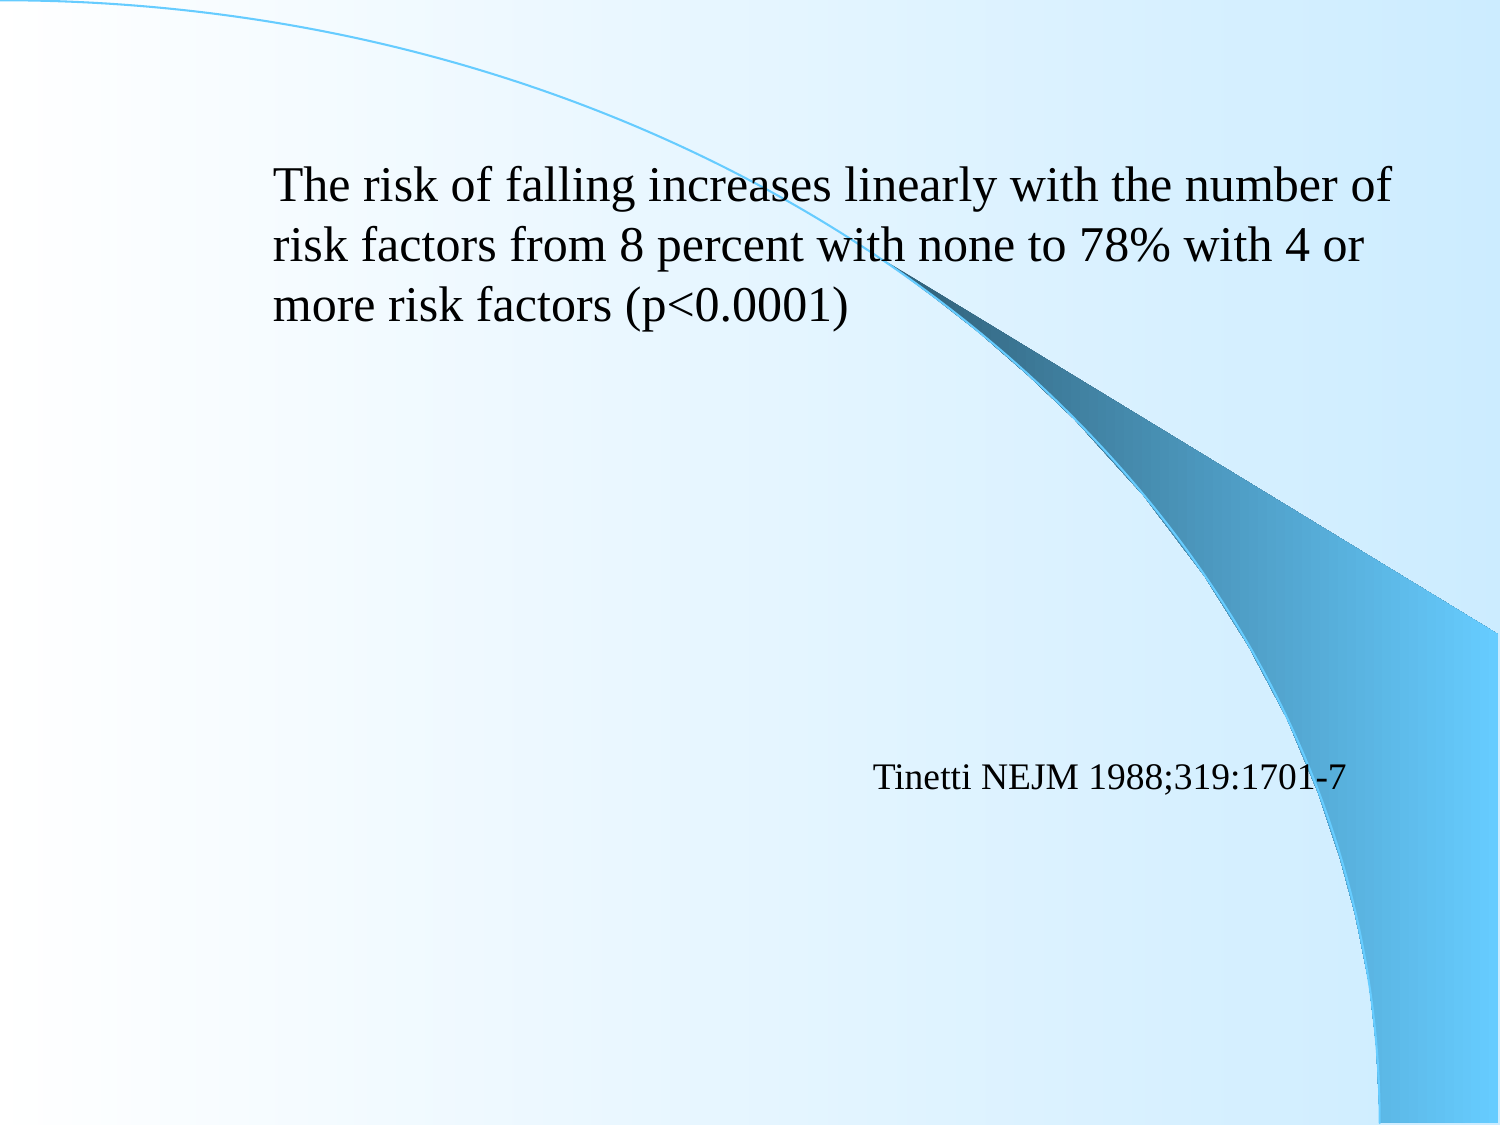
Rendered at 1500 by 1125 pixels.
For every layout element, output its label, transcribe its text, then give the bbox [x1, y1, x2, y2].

text_box The risk of falling increases linearly with the number of risk factors from 8 percent with none to 78% with 4 or more risk factors (p<0.0001) Tinetti NEJM 1988;319:1701-7 [258, 144, 1408, 804]
